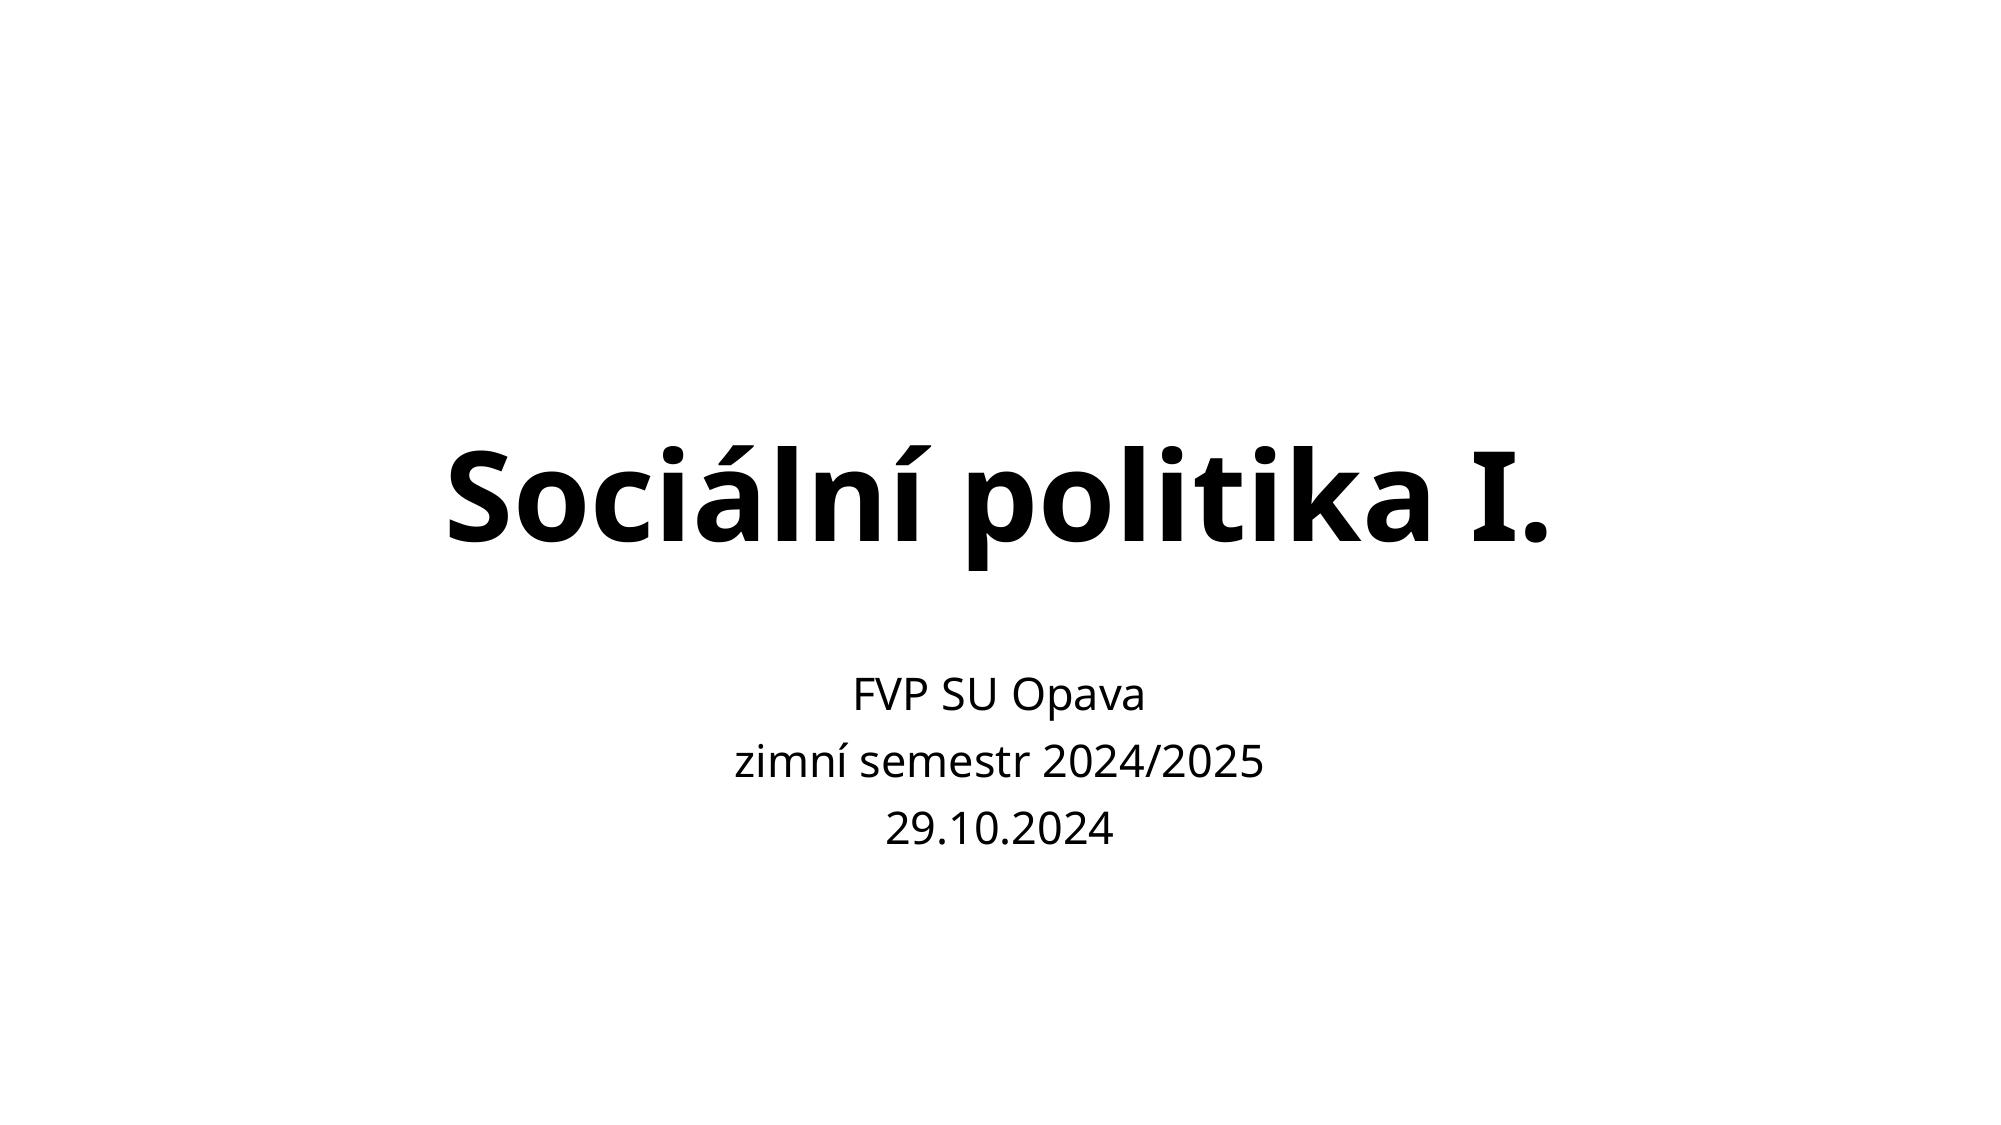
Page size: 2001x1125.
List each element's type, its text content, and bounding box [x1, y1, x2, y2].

title Sociální politika I. [249, 184, 1750, 576]
subtitle FVP SU Opava zimní semestr 2024/2025 29.10.2024 [249, 590, 1750, 863]
